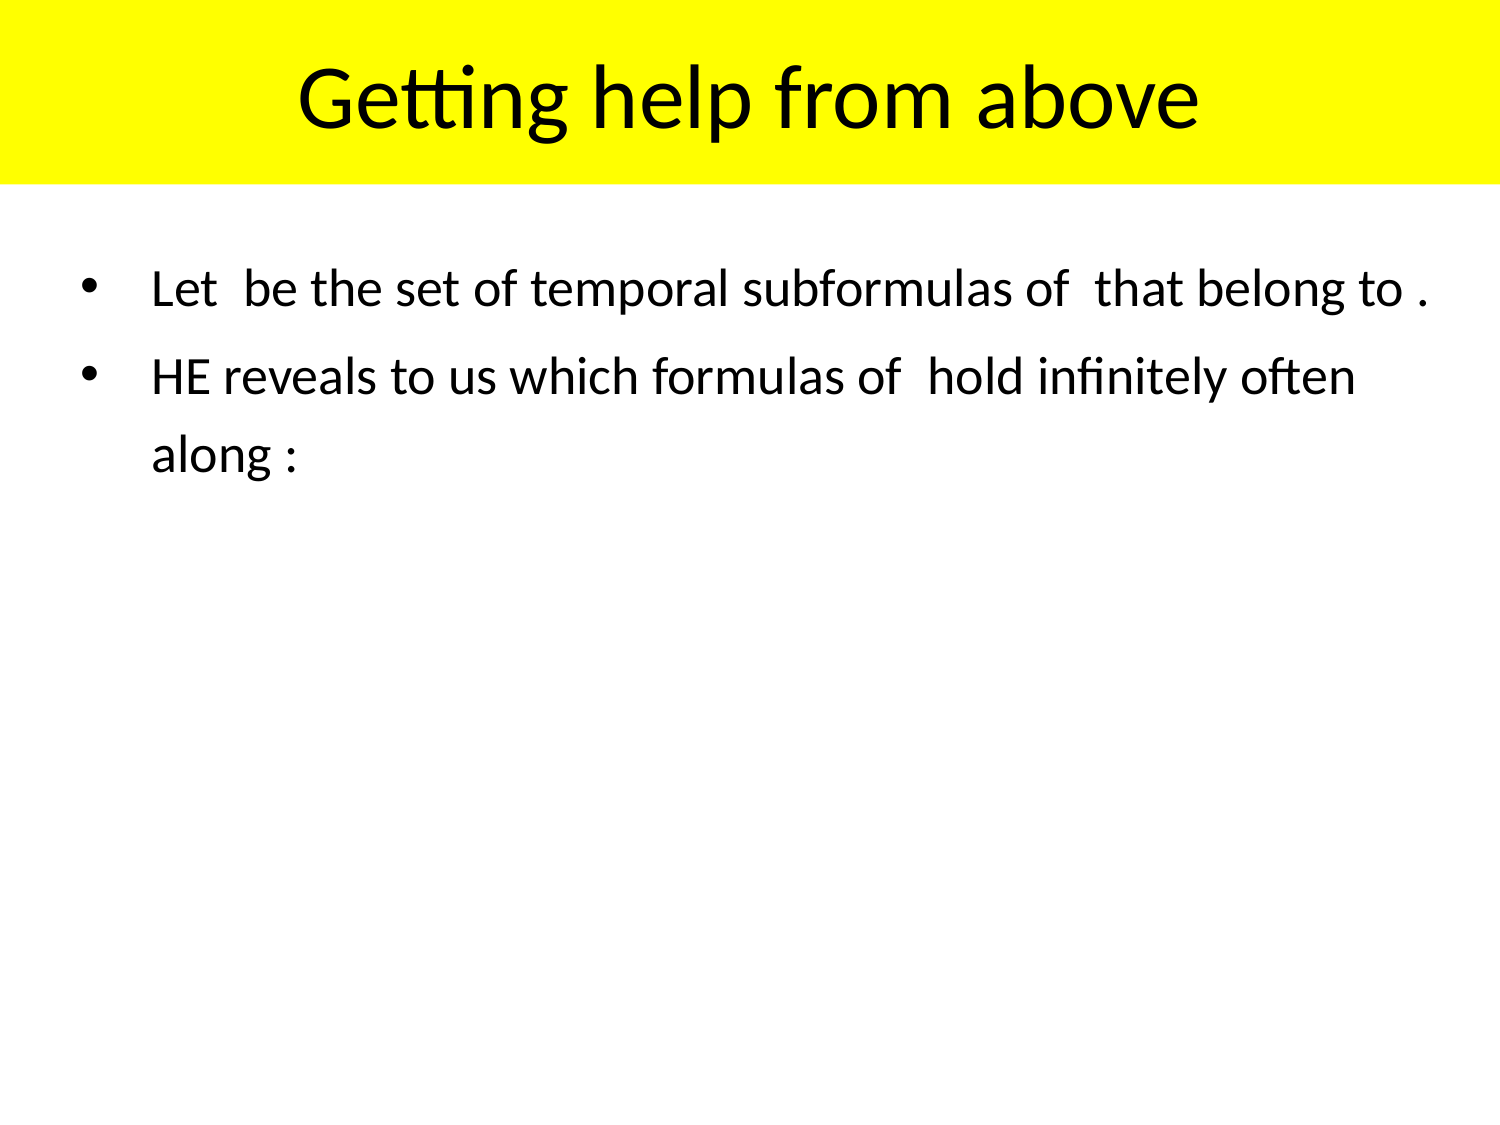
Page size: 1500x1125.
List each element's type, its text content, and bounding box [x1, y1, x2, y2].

title Getting help from above [0, 0, 1500, 185]
